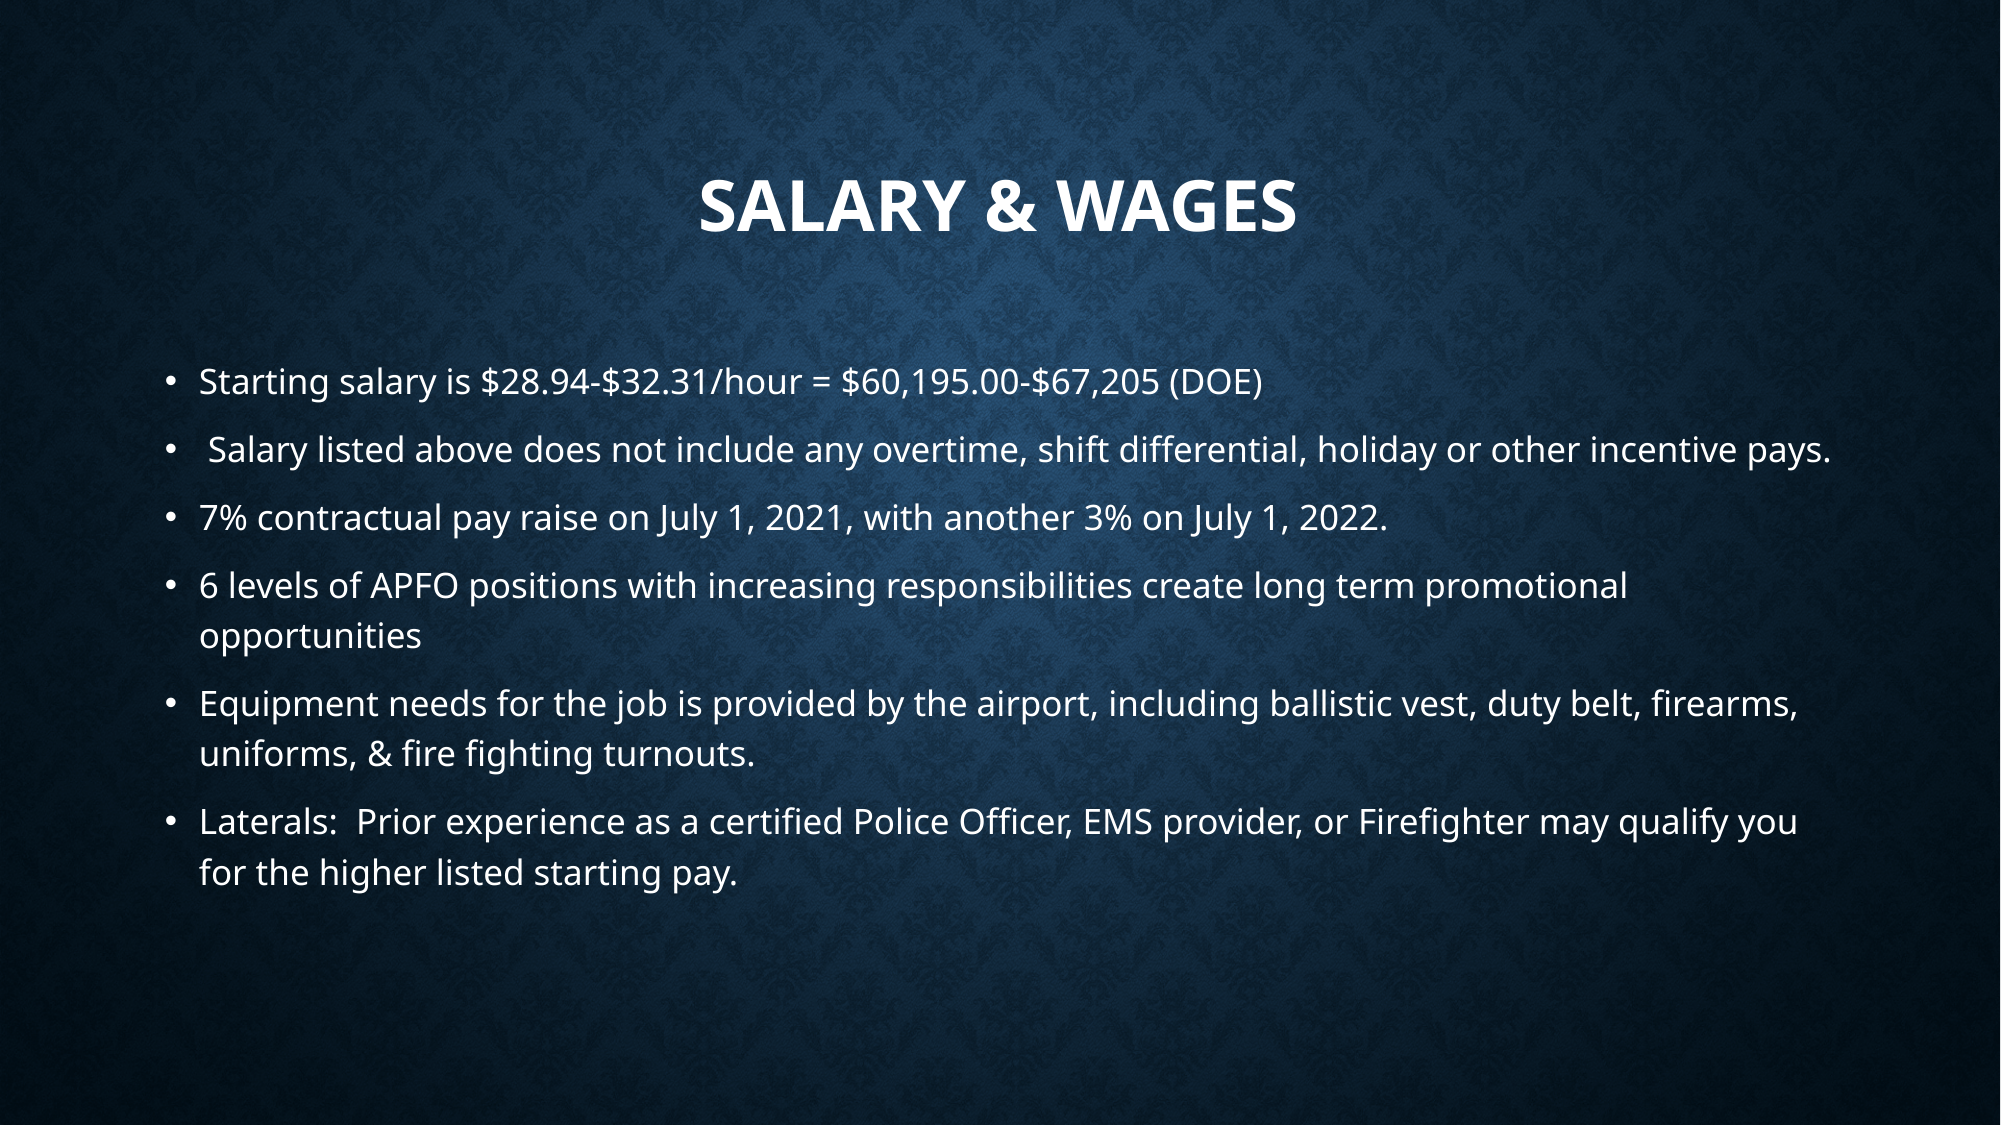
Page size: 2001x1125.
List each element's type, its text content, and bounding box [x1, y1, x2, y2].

title Salary & WAGES [149, 99, 1849, 318]
list Starting salary is $28.94-$32.31/hour = $60,195.00-$67,205 (DOE) Salary listed above does not include any overtime, shift differential, holiday or other incentive pays. 7% contractual pay raise on July 1, 2021, with another 3% on July 1, 2022. 6 levels of APFO positions with increasing responsibilities create long term promotional opportunities Equipment needs for the job is provided by the airport, including ballistic vest, duty belt, firearms, uniforms, & fire fighting turnouts. Laterals: Prior experience as a certified Police Officer, EMS provider, or Firefighter may qualify you for the higher listed starting pay. [149, 343, 1849, 950]
